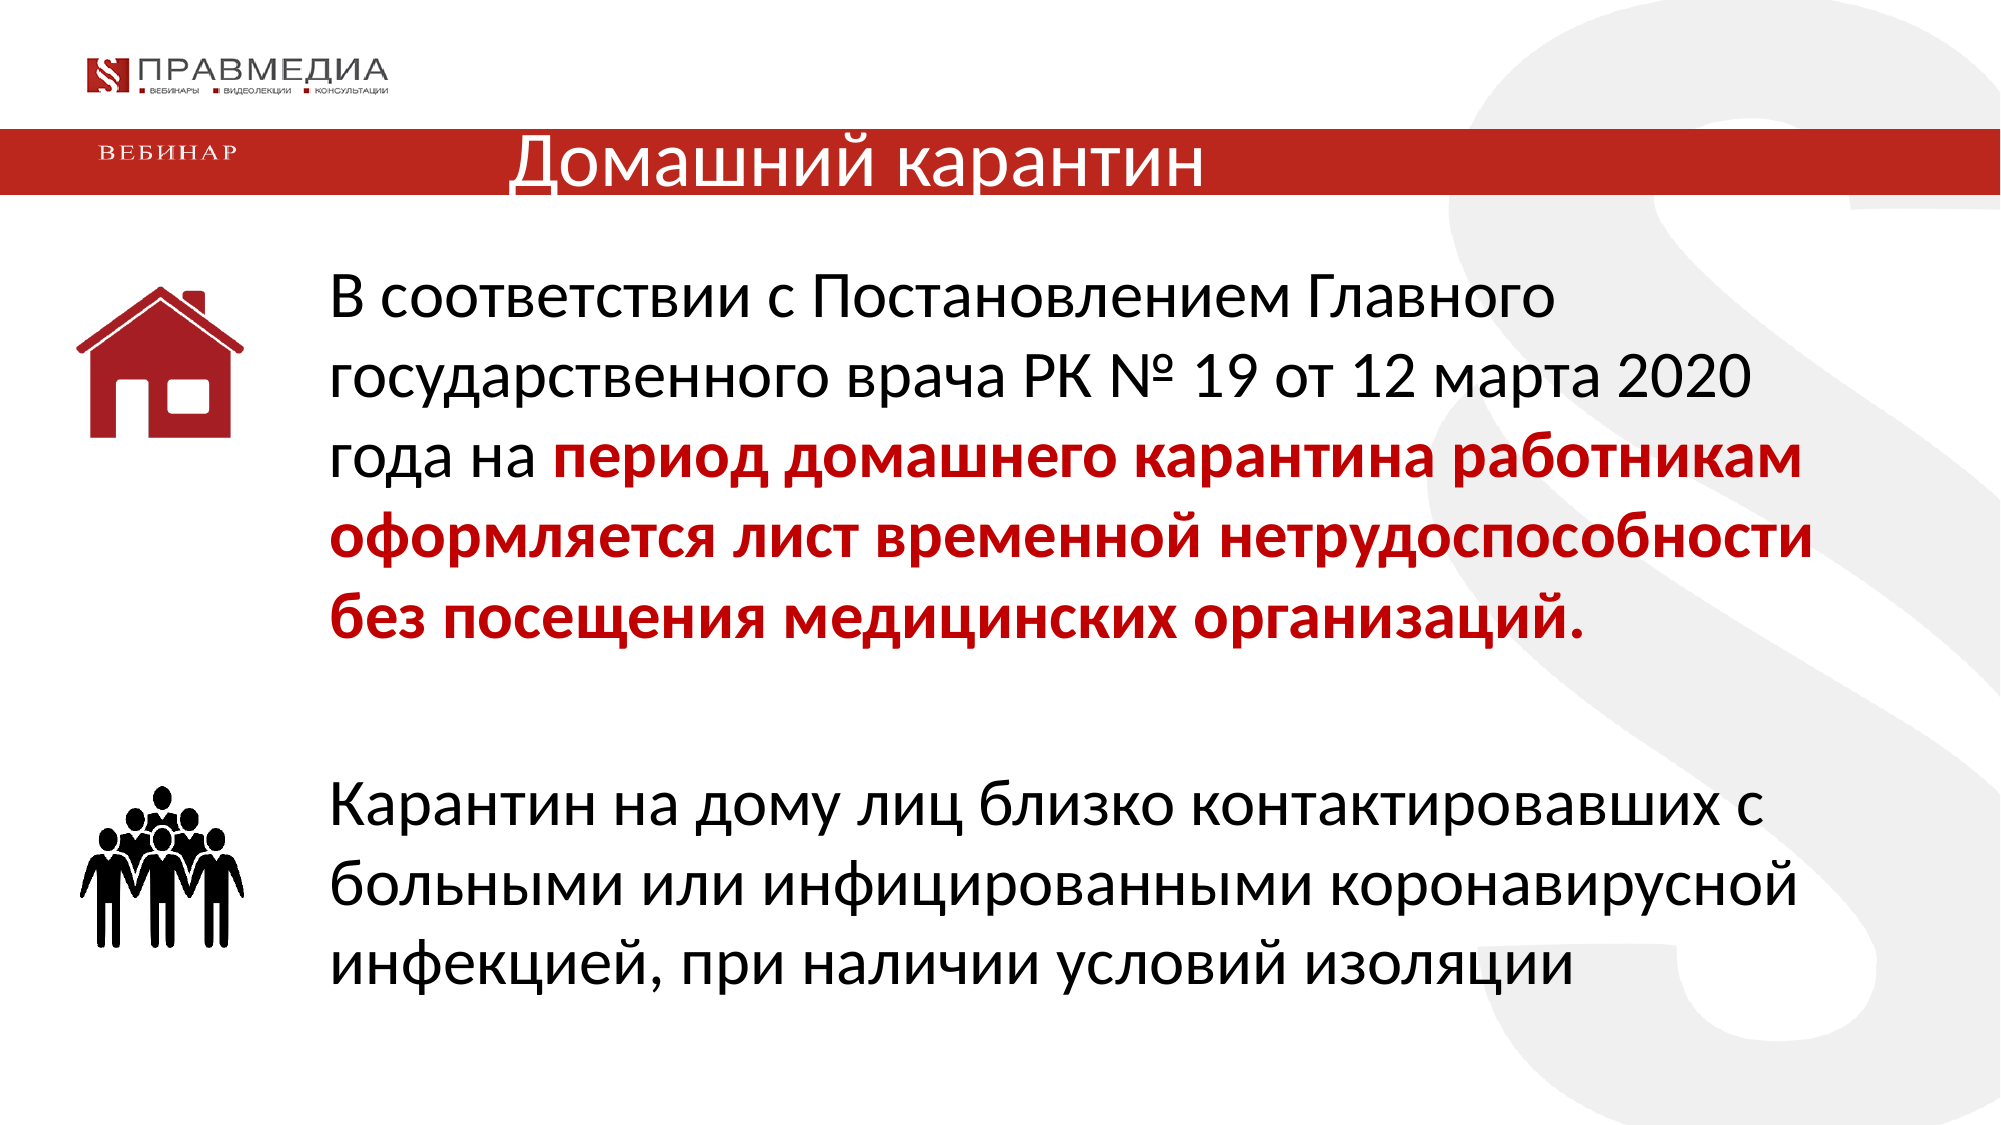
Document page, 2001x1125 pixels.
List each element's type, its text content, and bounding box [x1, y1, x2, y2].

picture [0, 0, 2001, 1125]
list В соответствии с Постановлением Главного государственного врача РК № 19 от 12 марта 2020 года на период домашнего карантина работникам оформляется лист временной нетрудоспособности без посещения медицинских организаций. Карантин на дому лиц близко контактировавших с больными или инфицированными коронавирусной инфекцией, при наличии условий изоляции [314, 243, 1863, 1105]
title Домашний карантин [324, 101, 1390, 209]
